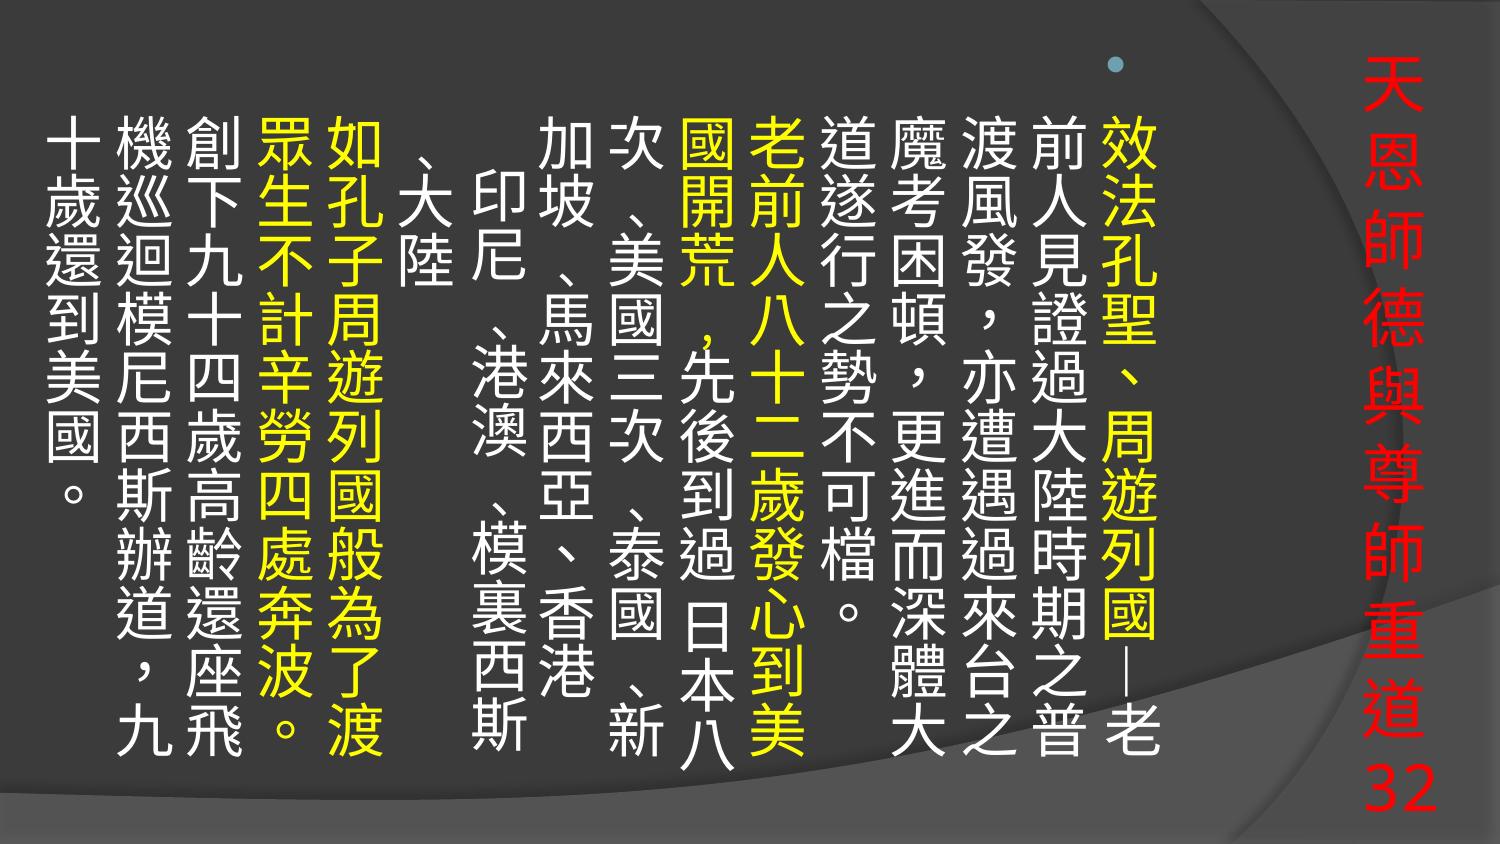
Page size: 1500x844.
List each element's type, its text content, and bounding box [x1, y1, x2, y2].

title 天恩師德與尊師重道 32 [1340, 32, 1461, 836]
list 效法孔聖、周遊列國—老前人見證過大陸時期之普渡風發，亦遭遇過來台之魔考困頓，更進而深體大道遂行之勢不可檔。 老前人八十二歲發心到美國開荒﹐先後到過 日本八次﹑美國三次﹑泰國﹑新加坡﹑馬來西亞、香港 印尼﹑港澳﹑模裏西斯﹑大陸 如孔子周遊列國般為了渡眾生不計辛勞四處奔波。 創下九十四歲高齡還座飛機巡迴模尼西斯辦道，九十歲還到美國。 [29, 33, 1329, 812]
